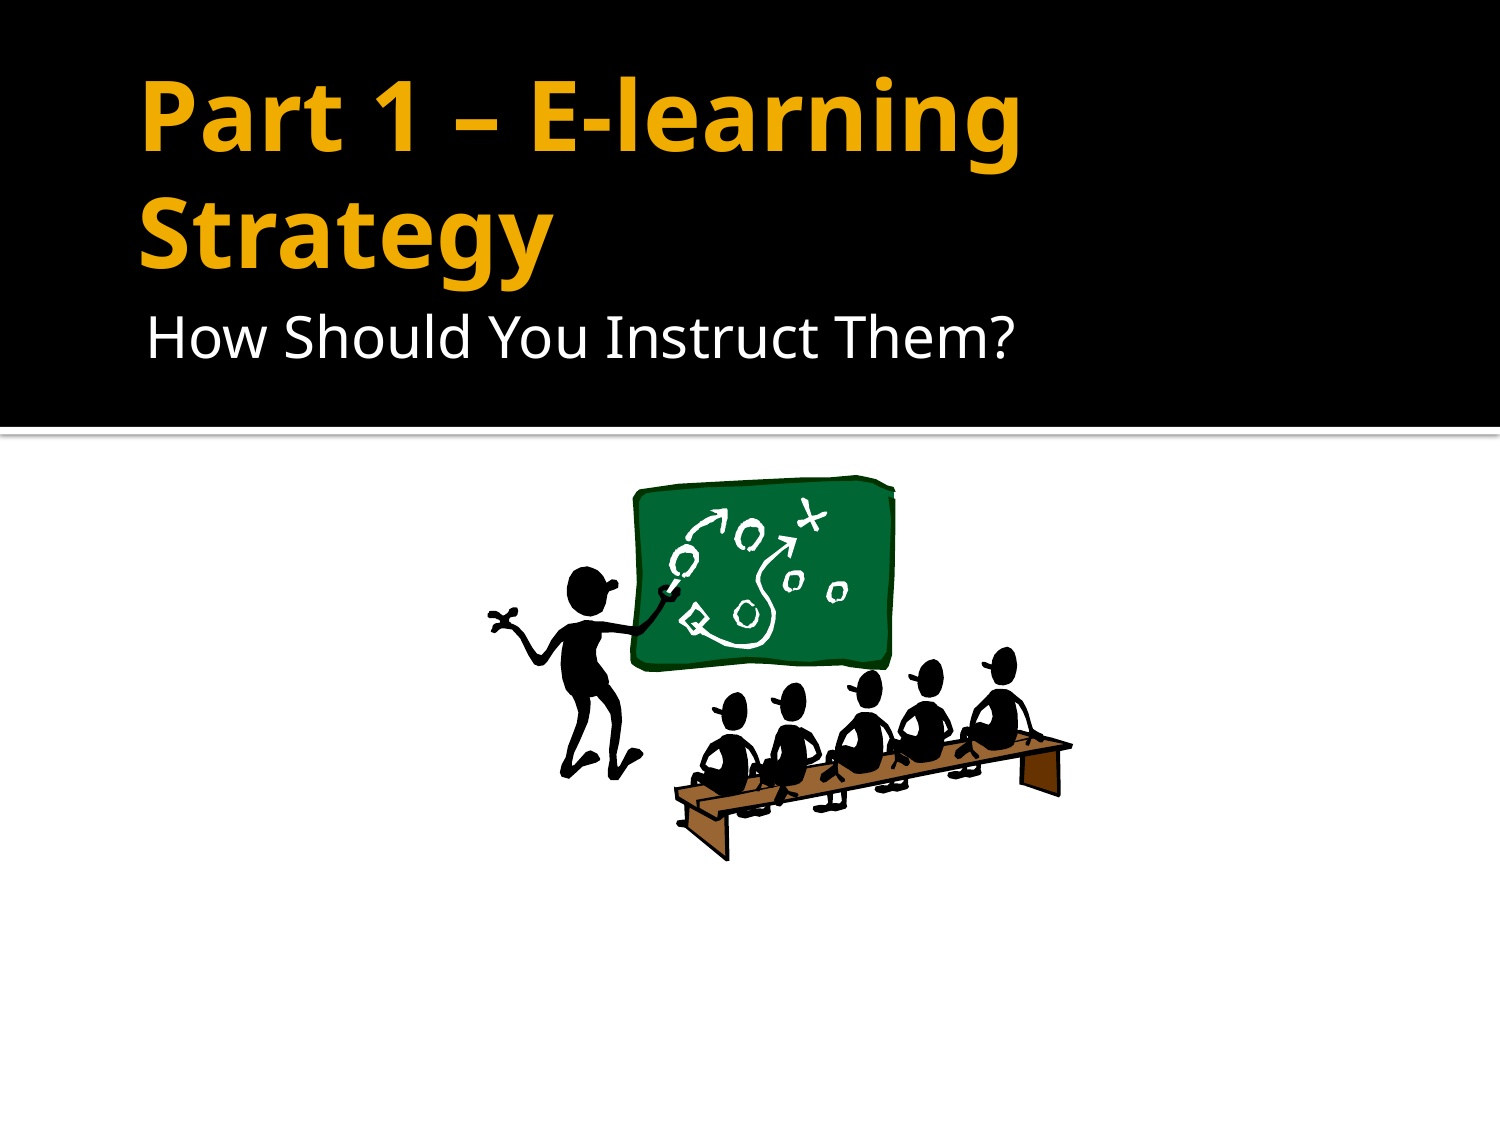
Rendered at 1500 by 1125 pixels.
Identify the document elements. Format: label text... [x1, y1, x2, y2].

title Part 1 – E-learning Strategy [123, 19, 1438, 288]
picture [487, 474, 1074, 862]
list How Should You Instruct Them? [121, 299, 1438, 413]
